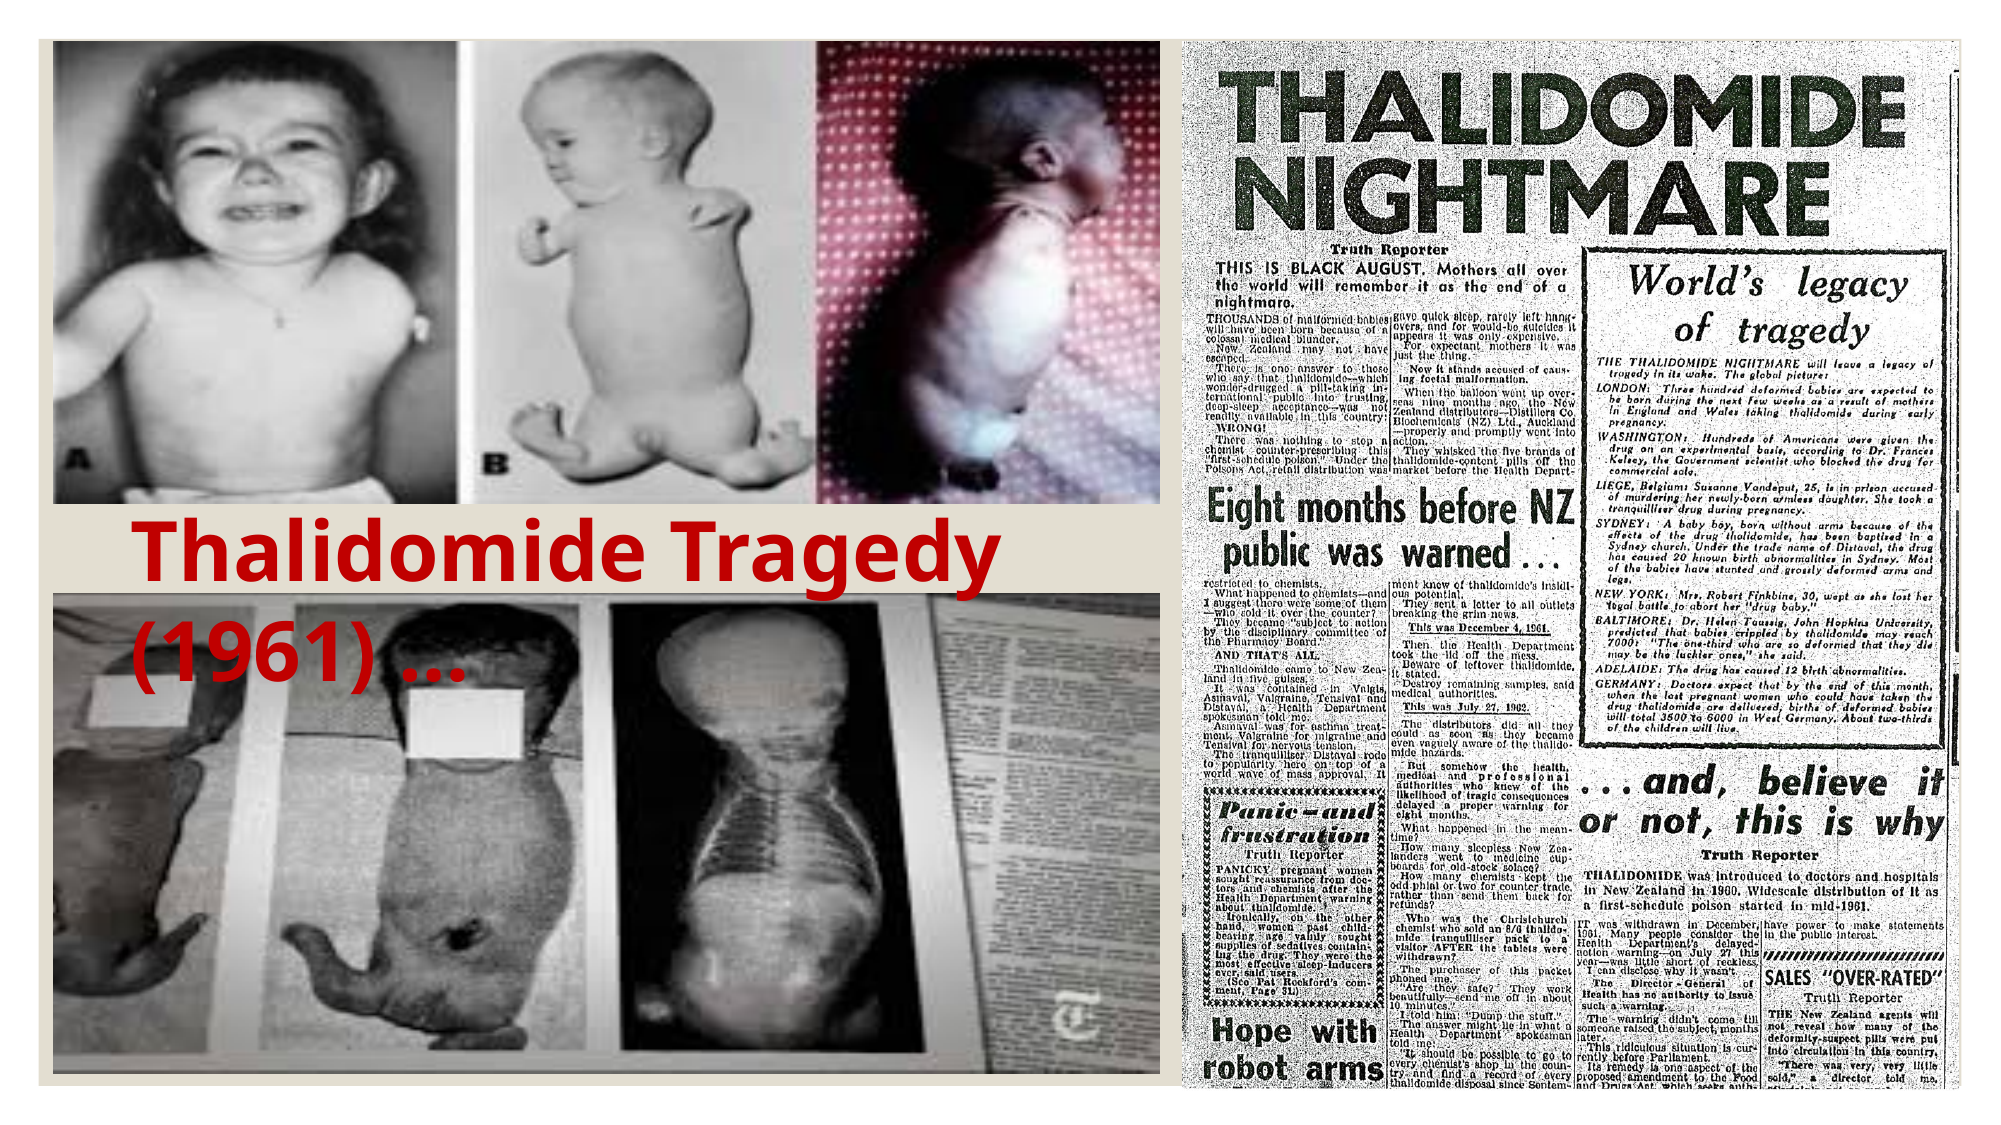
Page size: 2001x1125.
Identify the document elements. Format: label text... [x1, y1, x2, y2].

picture [53, 592, 1160, 1074]
picture [1182, 41, 1959, 1091]
picture [53, 41, 1160, 504]
text_box Thalidomide Tragedy (1961) … [115, 510, 1037, 589]
